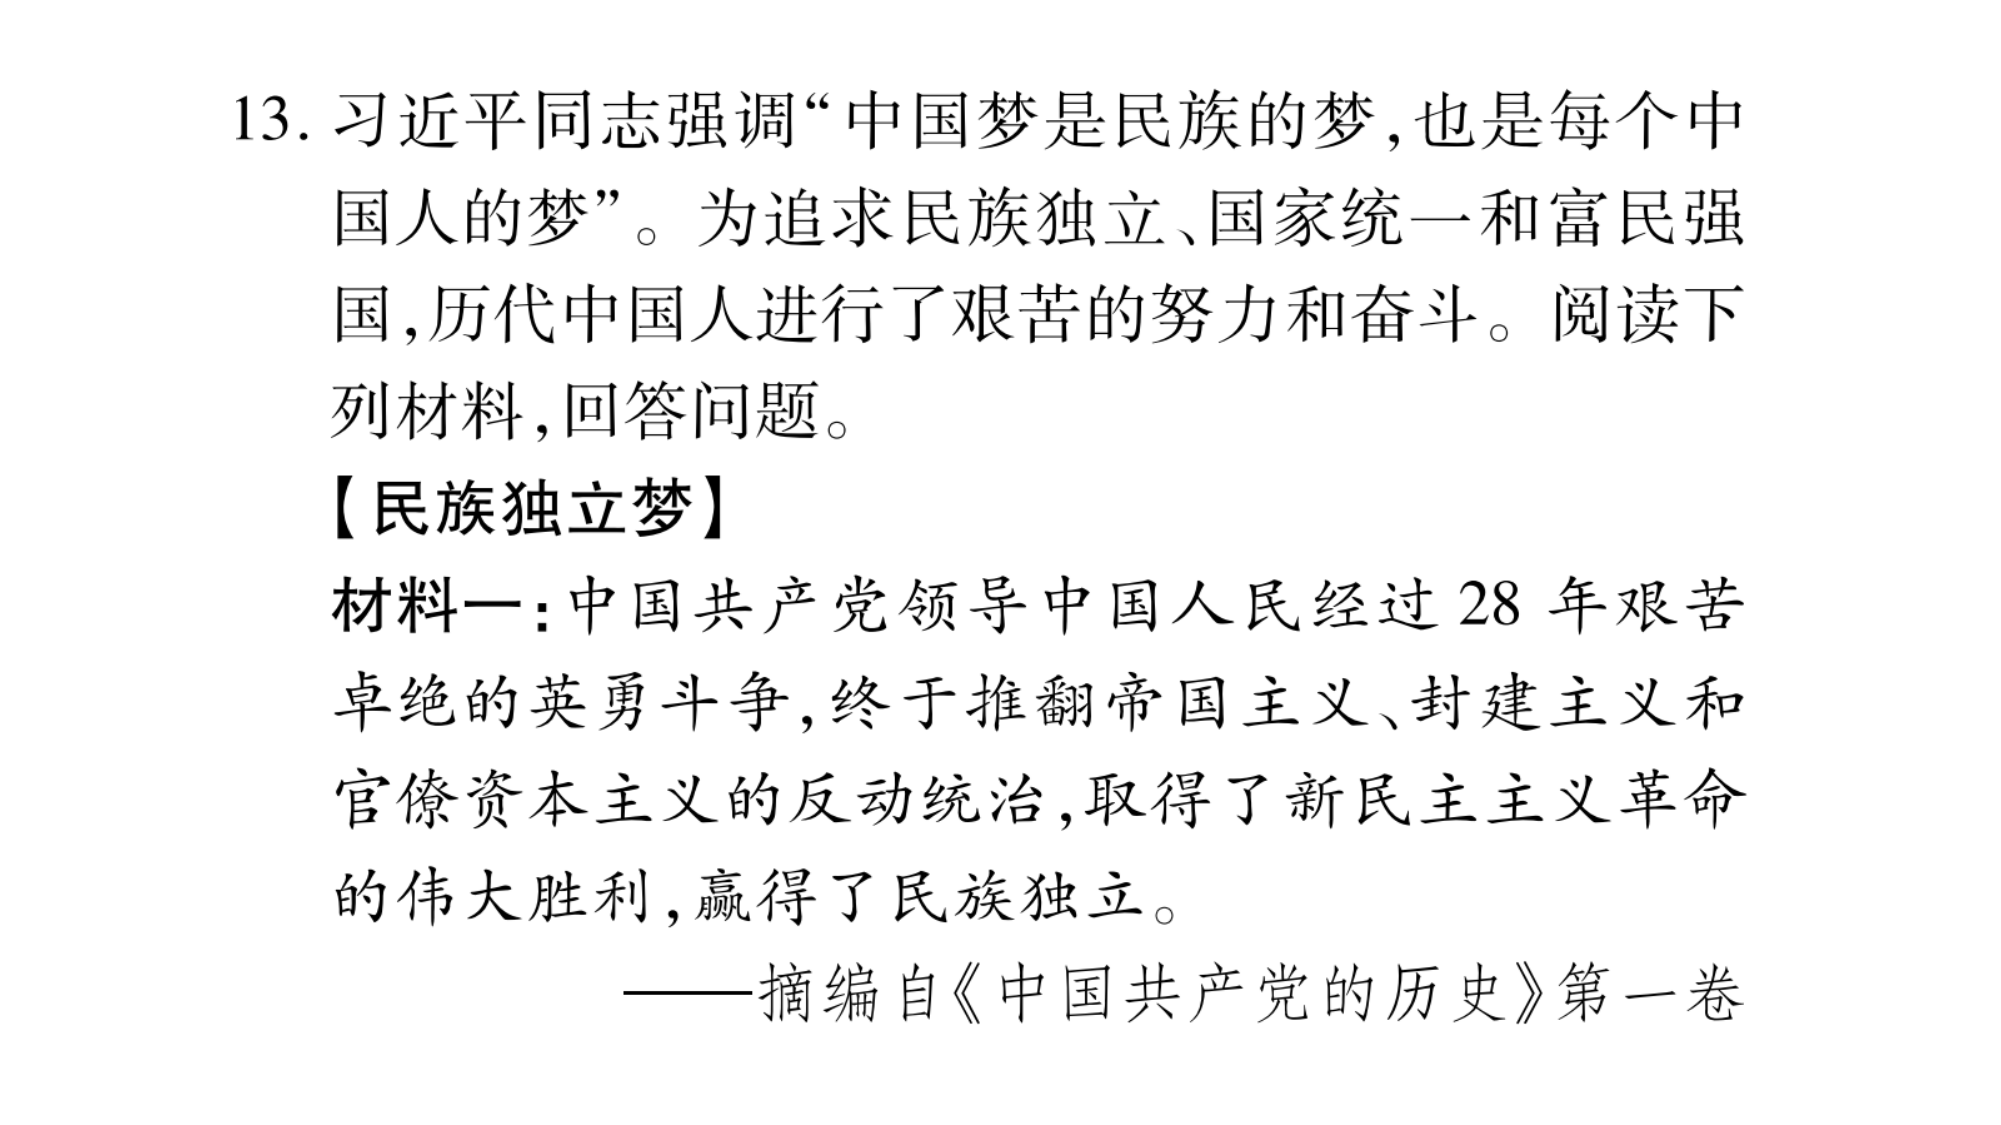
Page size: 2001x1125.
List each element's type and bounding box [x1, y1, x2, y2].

picture [236, 84, 1764, 1040]
